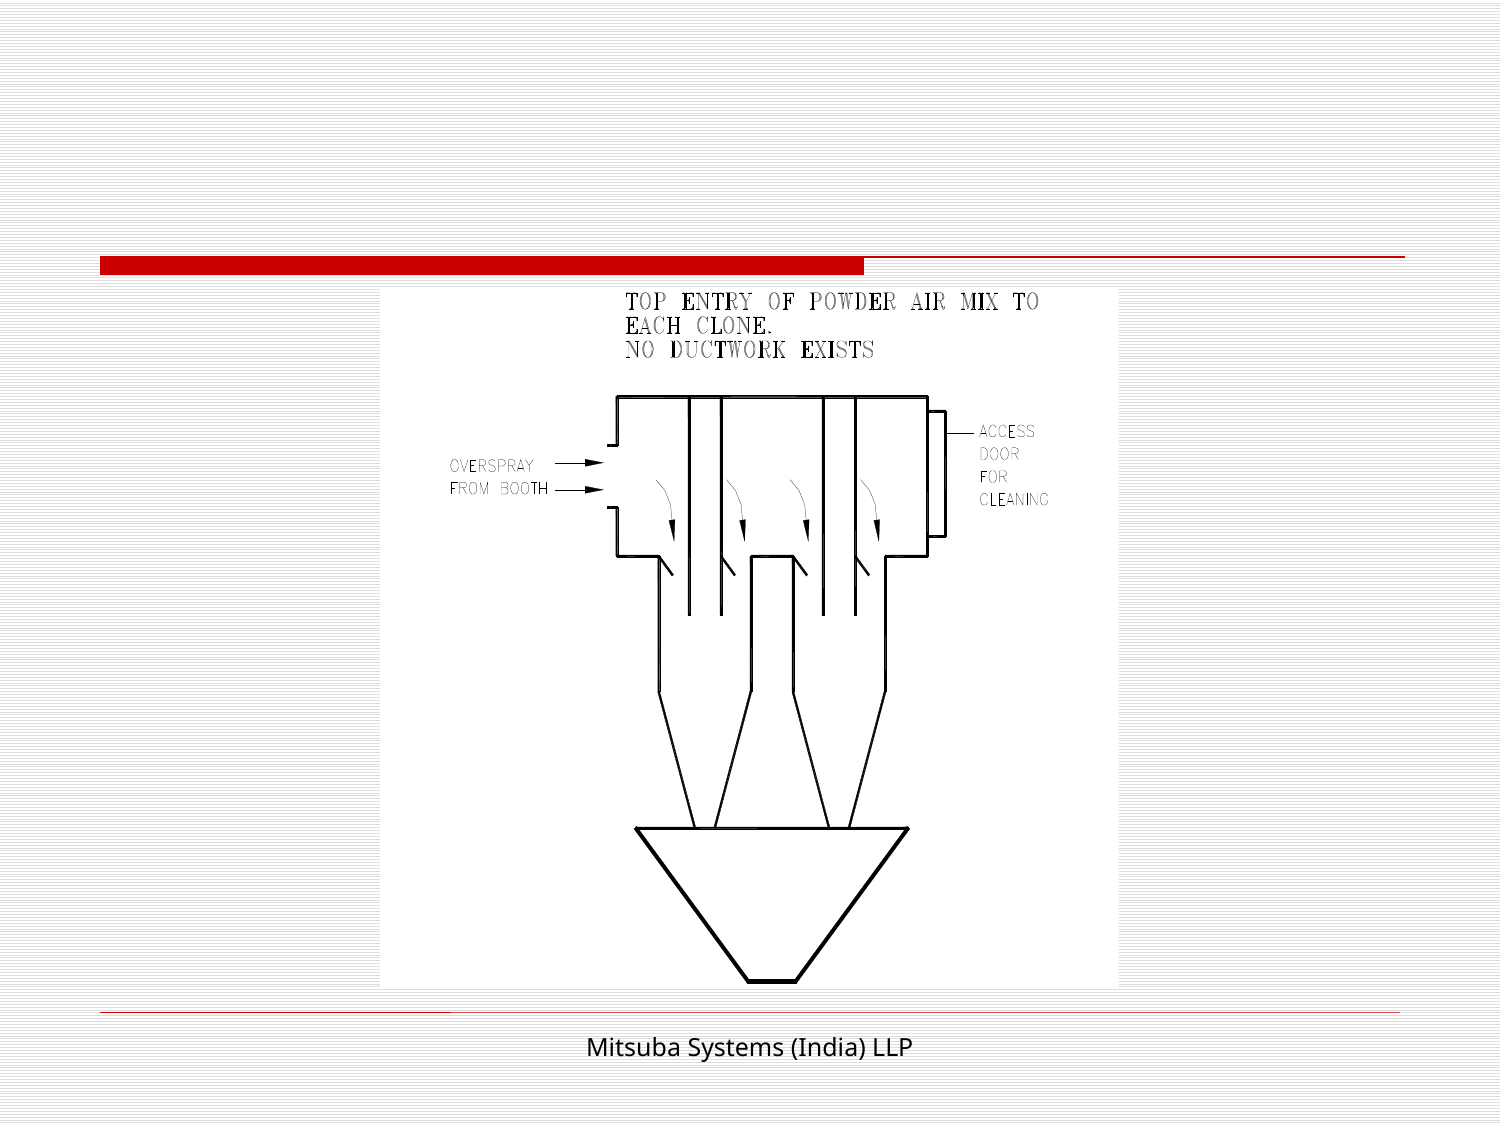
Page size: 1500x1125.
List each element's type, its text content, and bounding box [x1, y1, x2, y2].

footer Mitsuba Systems (India) LLP [512, 1024, 988, 1103]
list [379, 287, 1119, 988]
